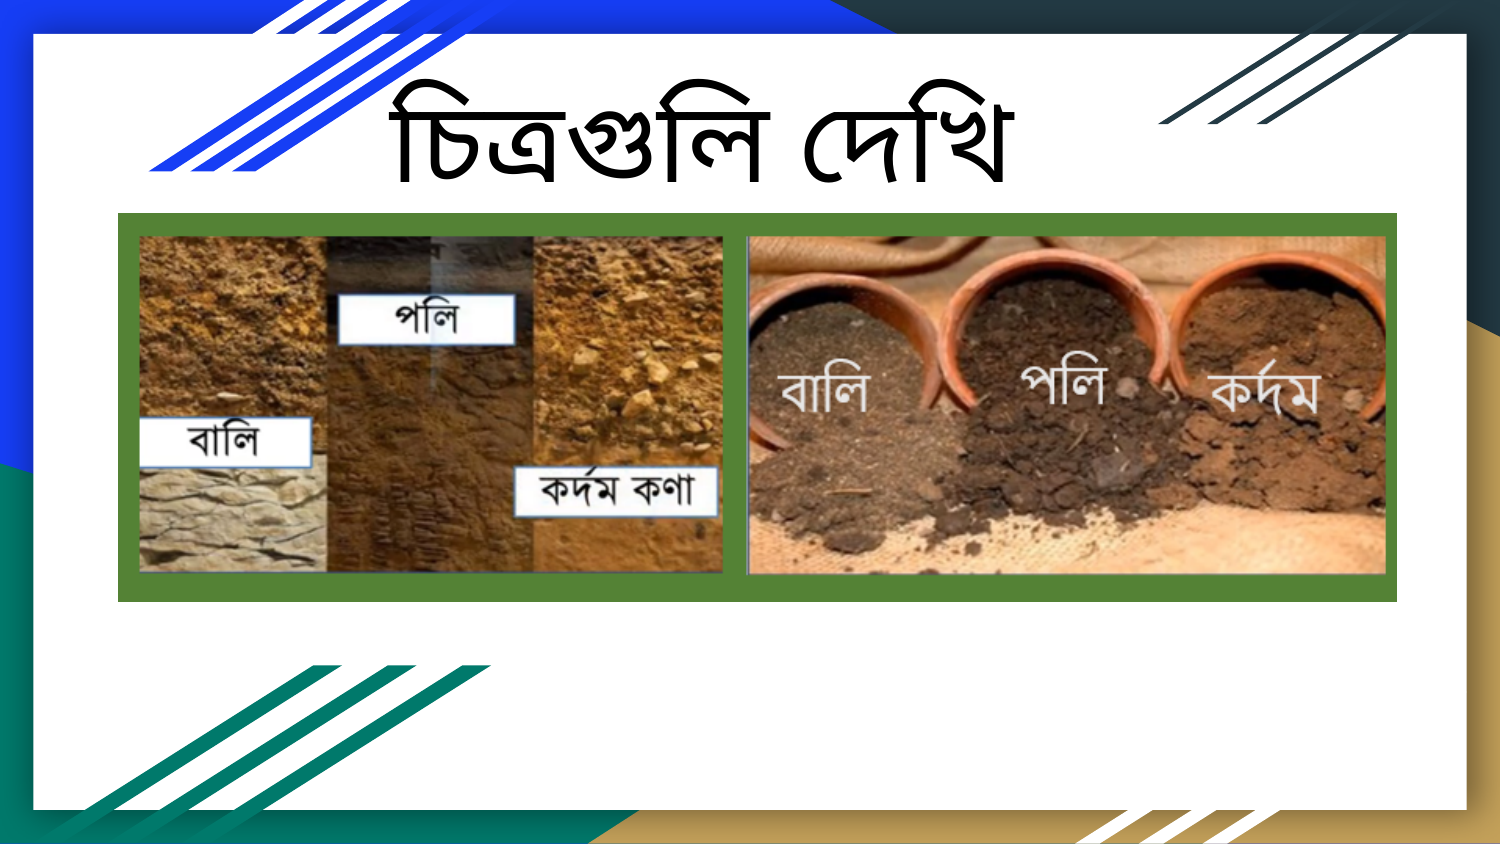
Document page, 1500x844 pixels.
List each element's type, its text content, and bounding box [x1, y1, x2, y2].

picture [117, 213, 1397, 602]
text_box চিত্রগুলি দেখি [323, 62, 1082, 212]
